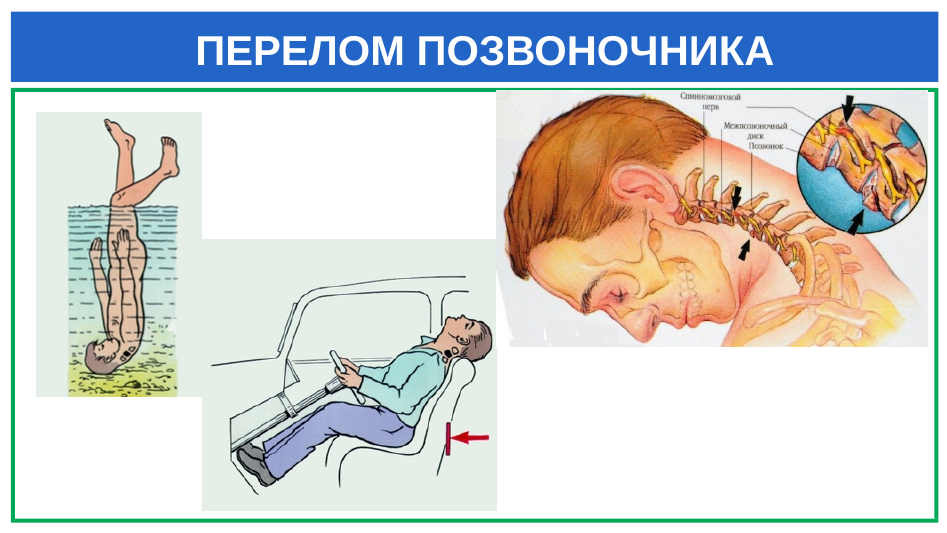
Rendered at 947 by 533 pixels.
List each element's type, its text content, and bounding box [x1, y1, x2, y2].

picture [35, 90, 928, 512]
title ПЕРЕЛОМ ПОЗВОНОЧНИКА [12, 21, 947, 78]
